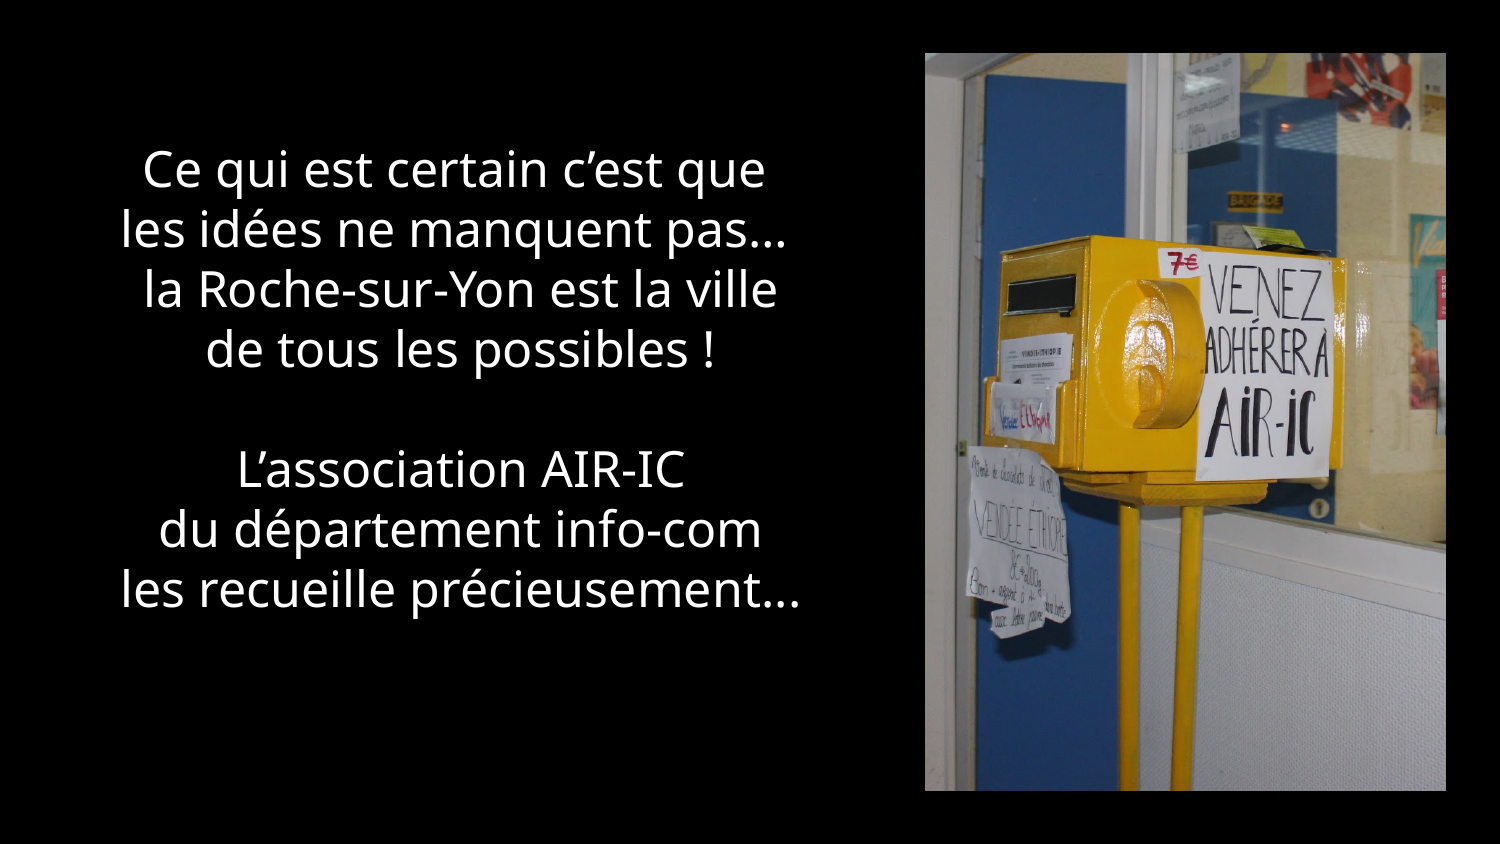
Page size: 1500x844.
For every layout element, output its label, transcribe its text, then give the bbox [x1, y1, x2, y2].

picture [924, 53, 1447, 791]
text_box Ce qui est certain c’est que les idées ne manquent pas… la Roche-sur-Yon est la ville de tous les possibles ! L’association AIR-IC du département info-com les recueille précieusement... [10, 122, 913, 797]
